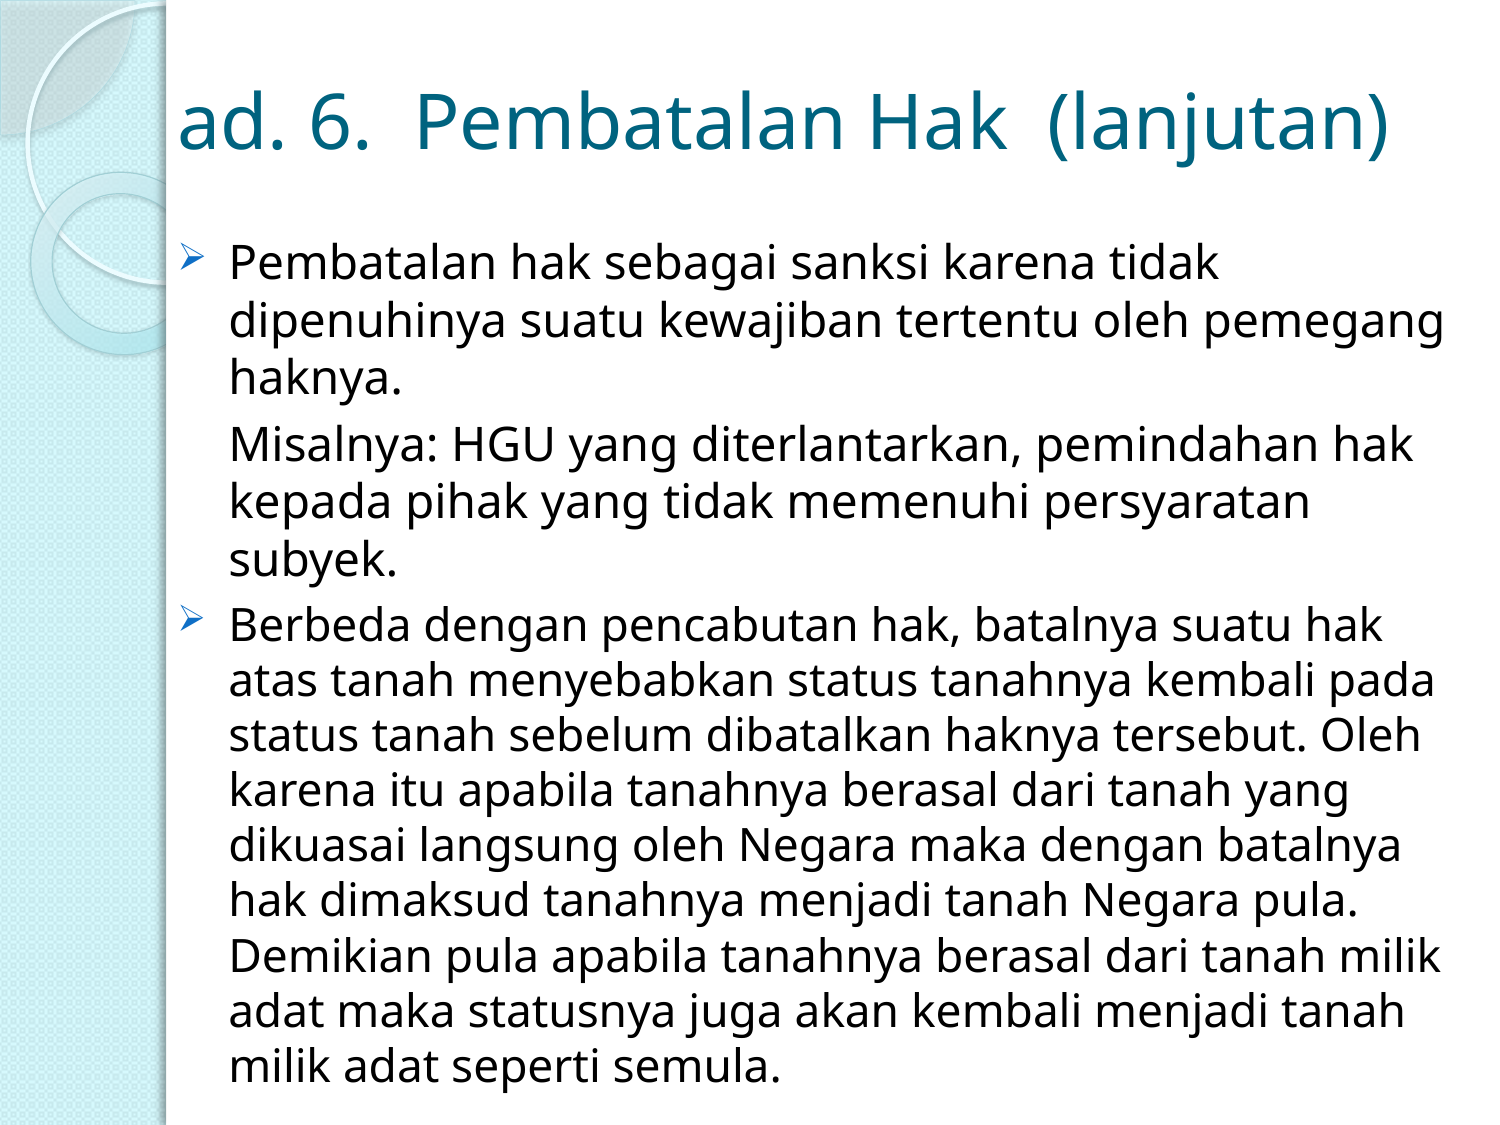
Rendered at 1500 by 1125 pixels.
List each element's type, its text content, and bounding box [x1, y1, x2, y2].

list Pembatalan hak sebagai sanksi karena tidak dipenuhinya suatu kewajiban tertentu oleh pemegang haknya. Misalnya: HGU yang diterlantarkan, pemindahan hak kepada pihak yang tidak memenuhi persyaratan subyek. Berbeda dengan pencabutan hak, batalnya suatu hak atas tanah menyebabkan status tanahnya kembali pada status tanah sebelum dibatalkan haknya tersebut. Oleh karena itu apabila tanahnya berasal dari tanah yang dikuasai langsung oleh Negara maka dengan batalnya hak dimaksud tanahnya menjadi tanah Negara pula. Demikian pula apabila tanahnya berasal dari tanah milik adat maka statusnya juga akan kembali menjadi tanah milik adat seperti semula. [162, 224, 1475, 1100]
title ad. 6. Pembatalan Hak (lanjutan) [162, 50, 1466, 188]
